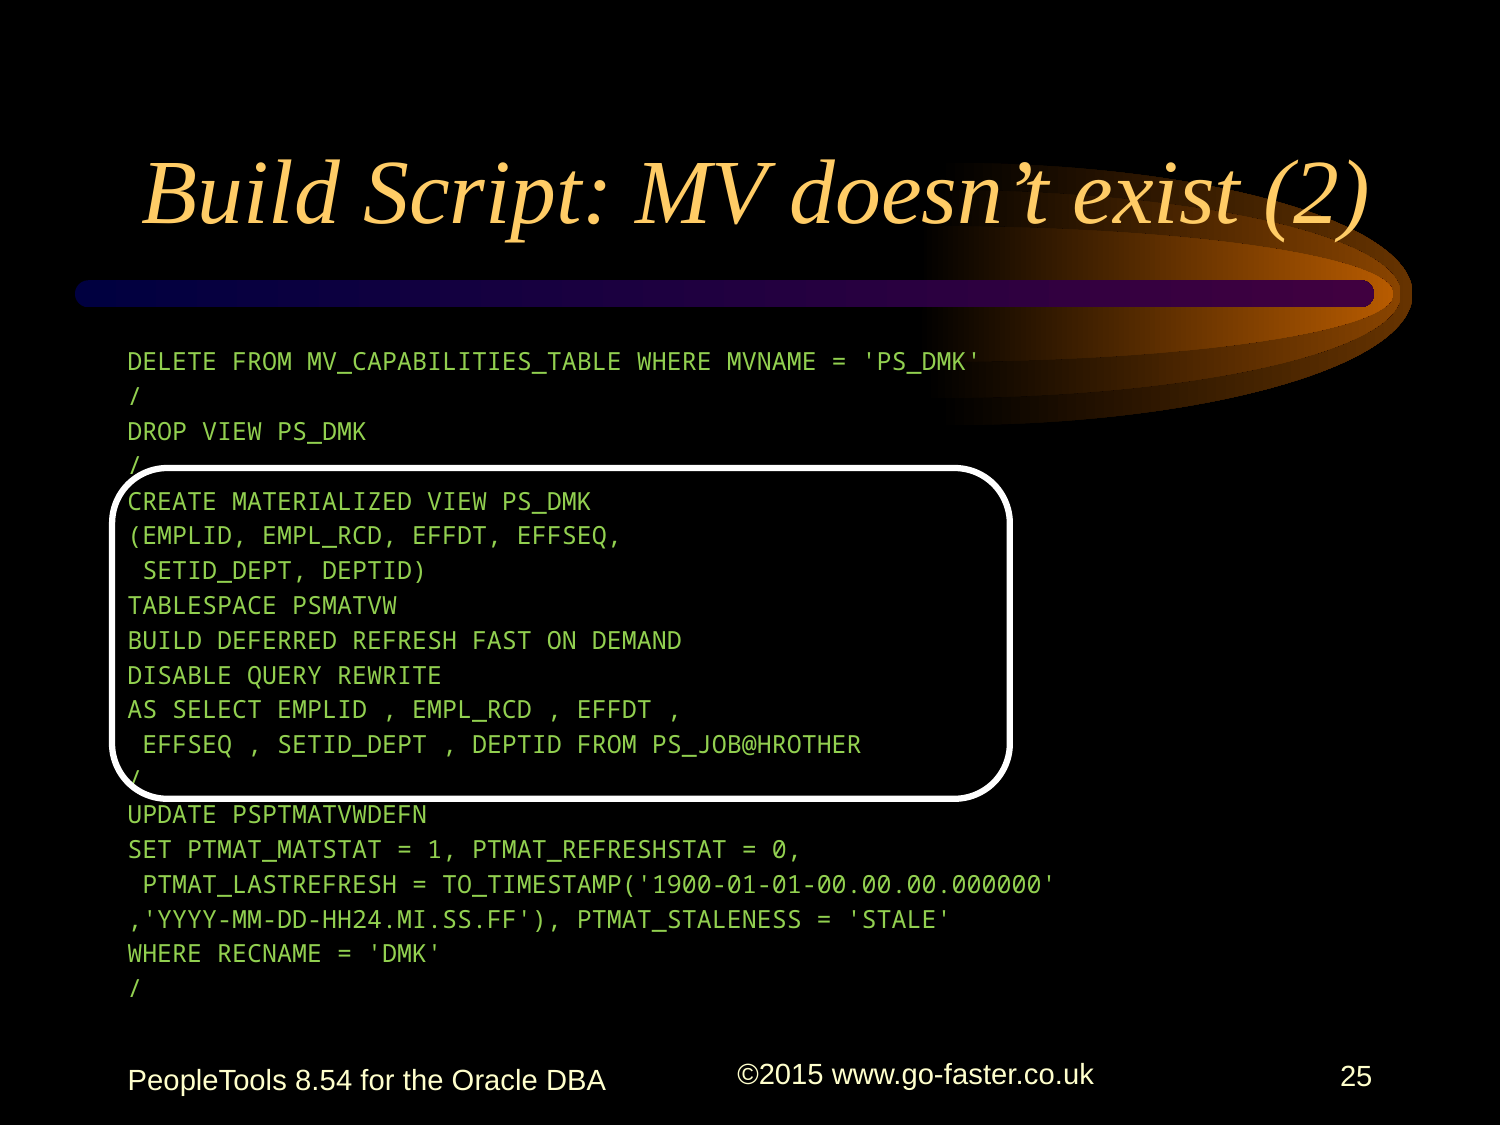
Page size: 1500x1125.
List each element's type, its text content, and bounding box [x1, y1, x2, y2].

slide_number 25 [1151, 1037, 1388, 1113]
footer ©2015 www.go-faster.co.uk [700, 1034, 1140, 1110]
slide_number PeopleTools 8.54 for the Oracle DBA [112, 1028, 680, 1125]
list DELETE FROM MV_CAPABILITIES_TABLE WHERE MVNAME = 'PS_DMK' / DROP VIEW PS_DMK / CREATE MATERIALIZED VIEW PS_DMK (EMPLID, EMPL_RCD, EFFDT, EFFSEQ, SETID_DEPT, DEPTID) TABLESPACE PSMATVW BUILD DEFERRED REFRESH FAST ON DEMAND DISABLE QUERY REWRITE AS SELECT EMPLID , EMPL_RCD , EFFDT , EFFSEQ , SETID_DEPT , DEPTID FROM PS_JOB@HROTHER / UPDATE PSPTMATVWDEFN SET PTMAT_MATSTAT = 1, PTMAT_REFRESHSTAT = 0, PTMAT_LASTREFRESH = TO_TIMESTAMP('1900-01-01-00.00.00.000000' ,'YYYY-MM-DD-HH24.MI.SS.FF'), PTMAT_STALENESS = 'STALE' WHERE RECNAME = 'DMK' / [112, 338, 1388, 1014]
text_box [112, 468, 1010, 799]
title Build Script: MV doesn’t exist (2) [112, 62, 1388, 250]
